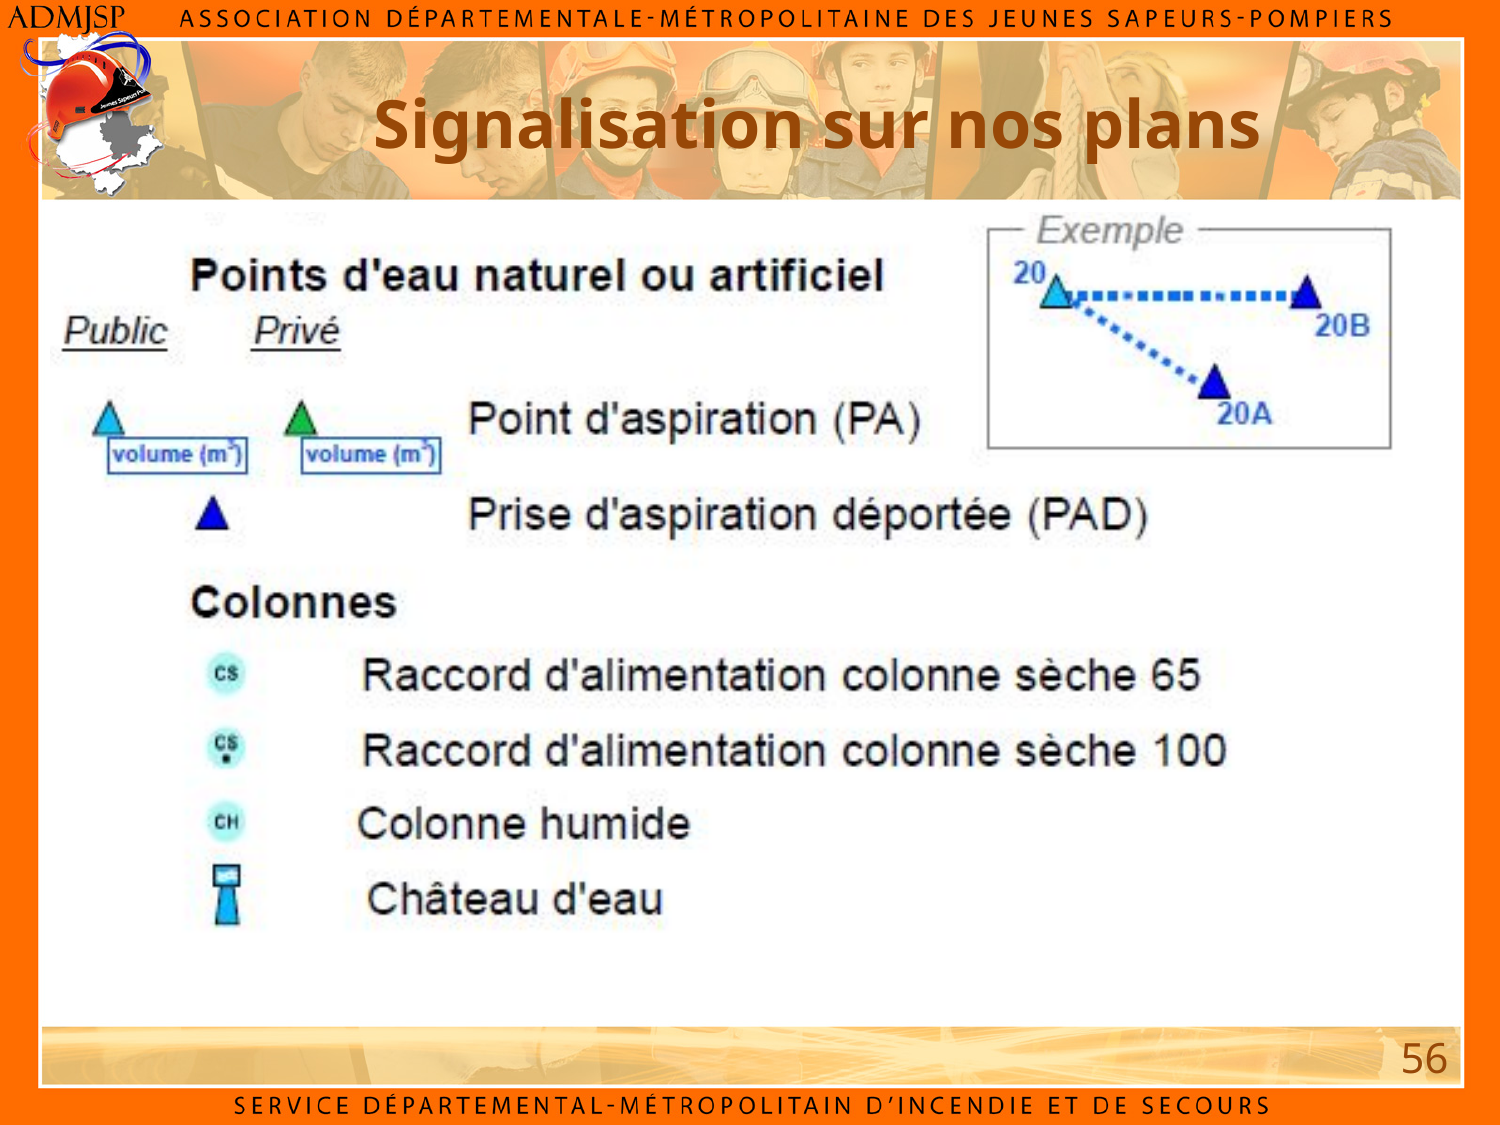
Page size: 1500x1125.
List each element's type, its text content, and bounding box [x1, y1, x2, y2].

text_box 56 [1113, 1029, 1464, 1090]
picture [0, 0, 1500, 1125]
title Signalisation sur nos plans [183, 45, 1454, 200]
